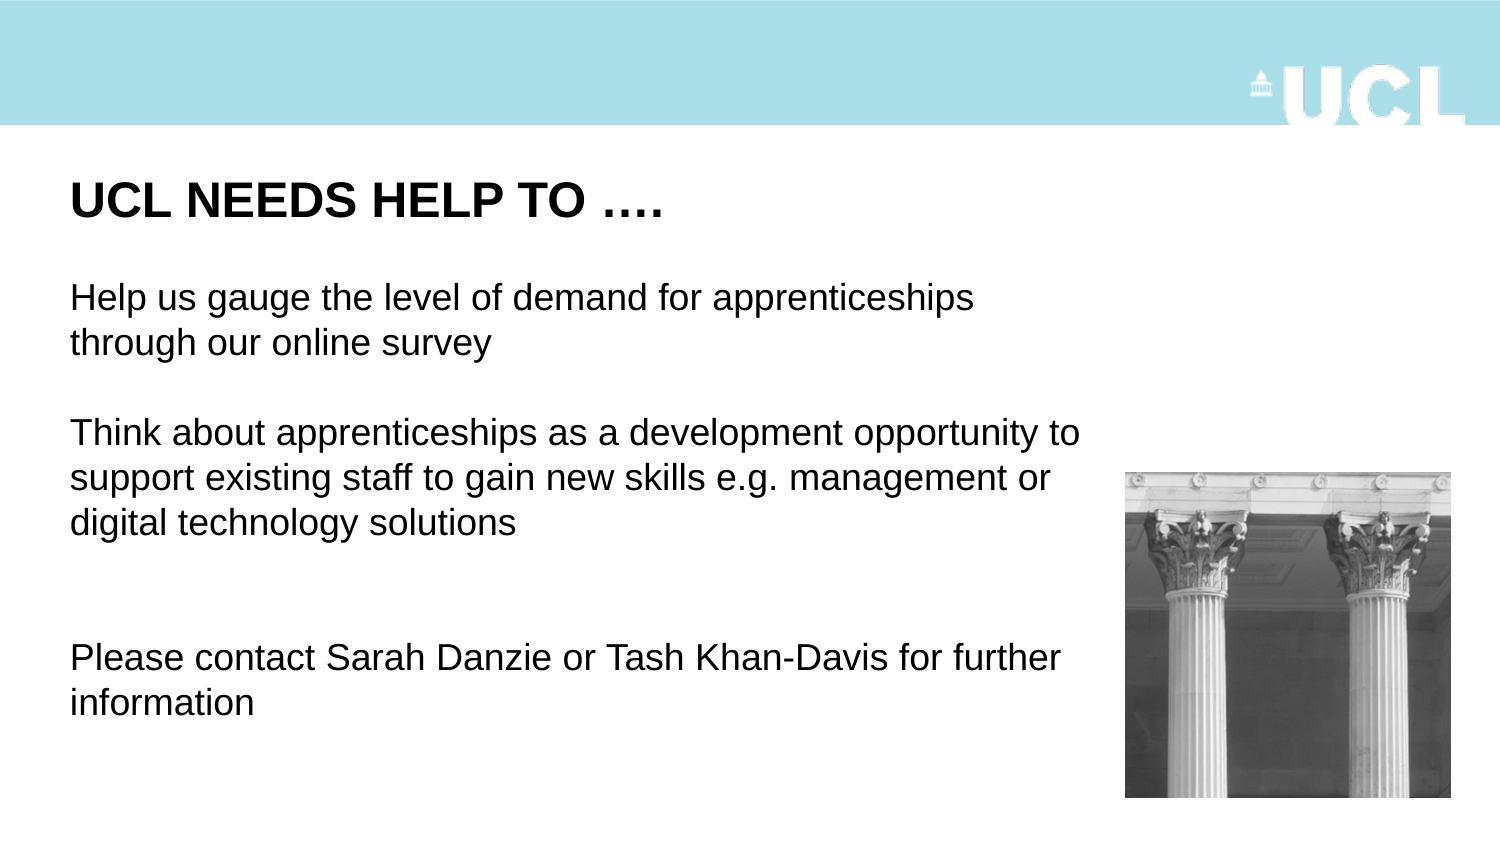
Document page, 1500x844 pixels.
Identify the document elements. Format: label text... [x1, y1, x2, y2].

picture [0, 0, 1500, 126]
text_box UCL NEEDS HELP TO …. Help us gauge the level of demand for apprenticeships through our online survey Think about apprenticeships as a development opportunity to support existing staff to gain new skills e.g. management or digital technology solutions Please contact Sarah Danzie or Tash Khan-Davis for further information [55, 160, 1105, 776]
picture [1125, 472, 1451, 798]
